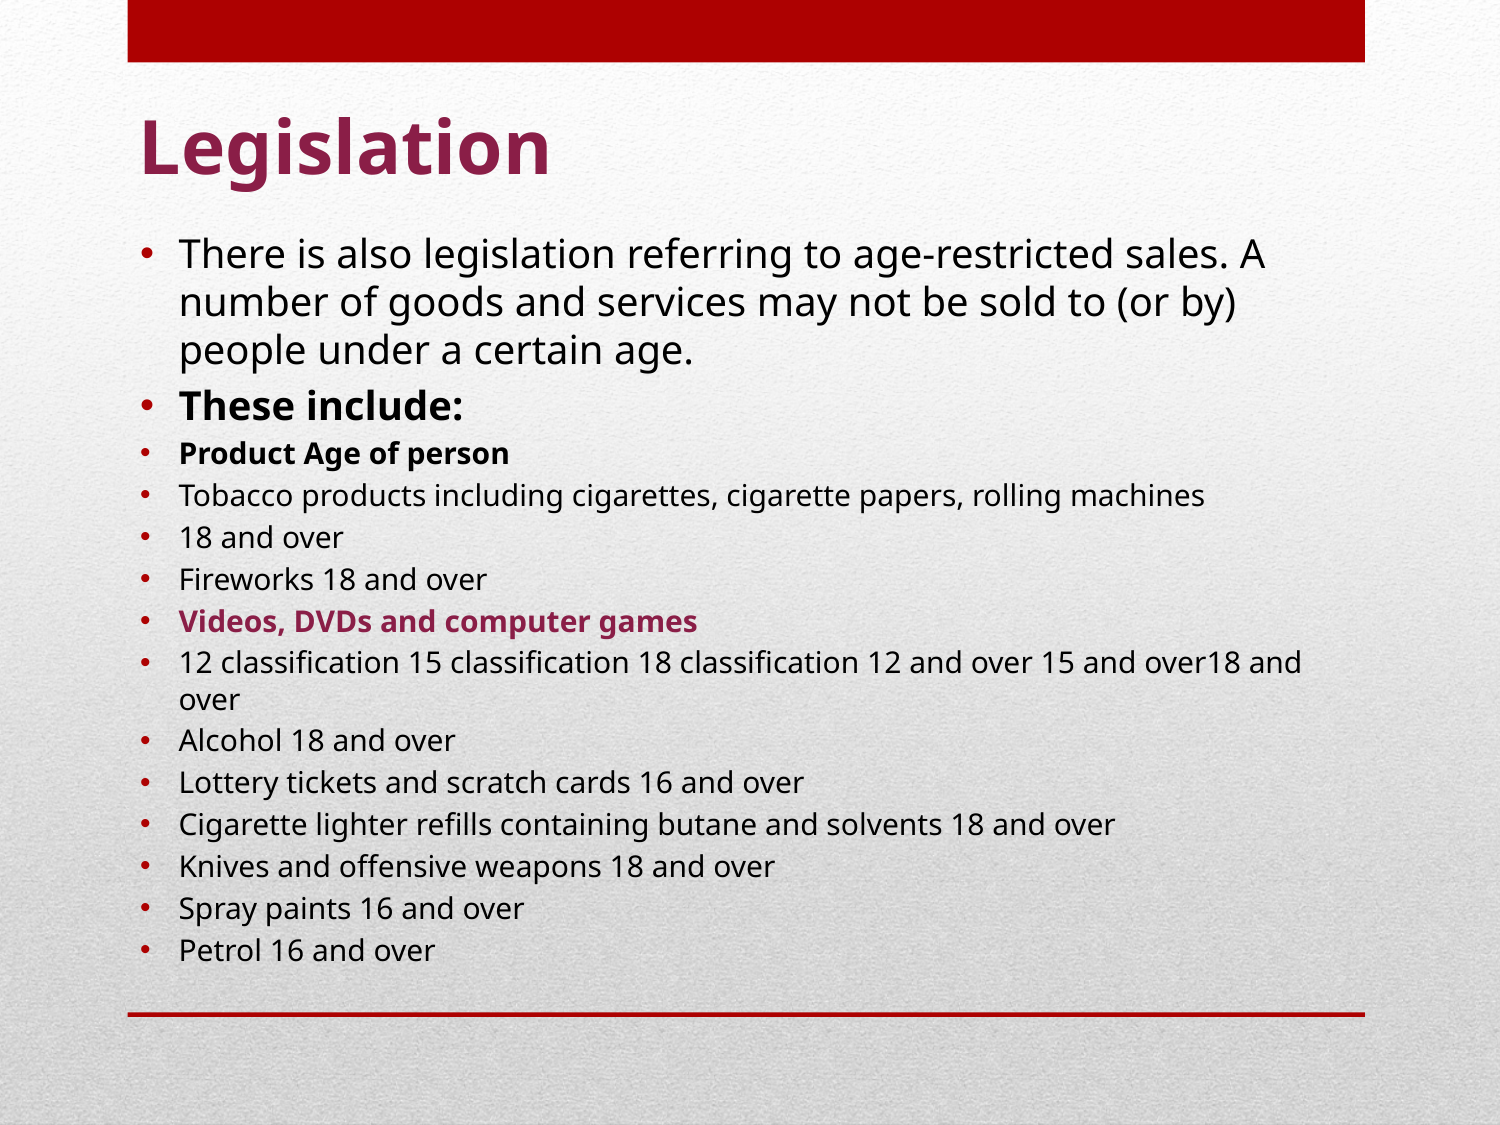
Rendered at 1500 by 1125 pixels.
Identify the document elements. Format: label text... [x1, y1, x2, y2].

title Legislation [123, 90, 1237, 198]
list There is also legislation referring to age-restricted sales. A number of goods and services may not be sold to (or by) people under a certain age. These include: Product Age of person Tobacco products including cigarettes, cigarette papers, rolling machines 18 and over Fireworks 18 and over Videos, DVDs and computer games 12 classification 15 classification 18 classification 12 and over 15 and over18 and over Alcohol 18 and over Lottery tickets and scratch cards 16 and over Cigarette lighter refills containing butane and solvents 18 and over Knives and offensive weapons 18 and over Spray paints 16 and over Petrol 16 and over [125, 219, 1363, 976]
